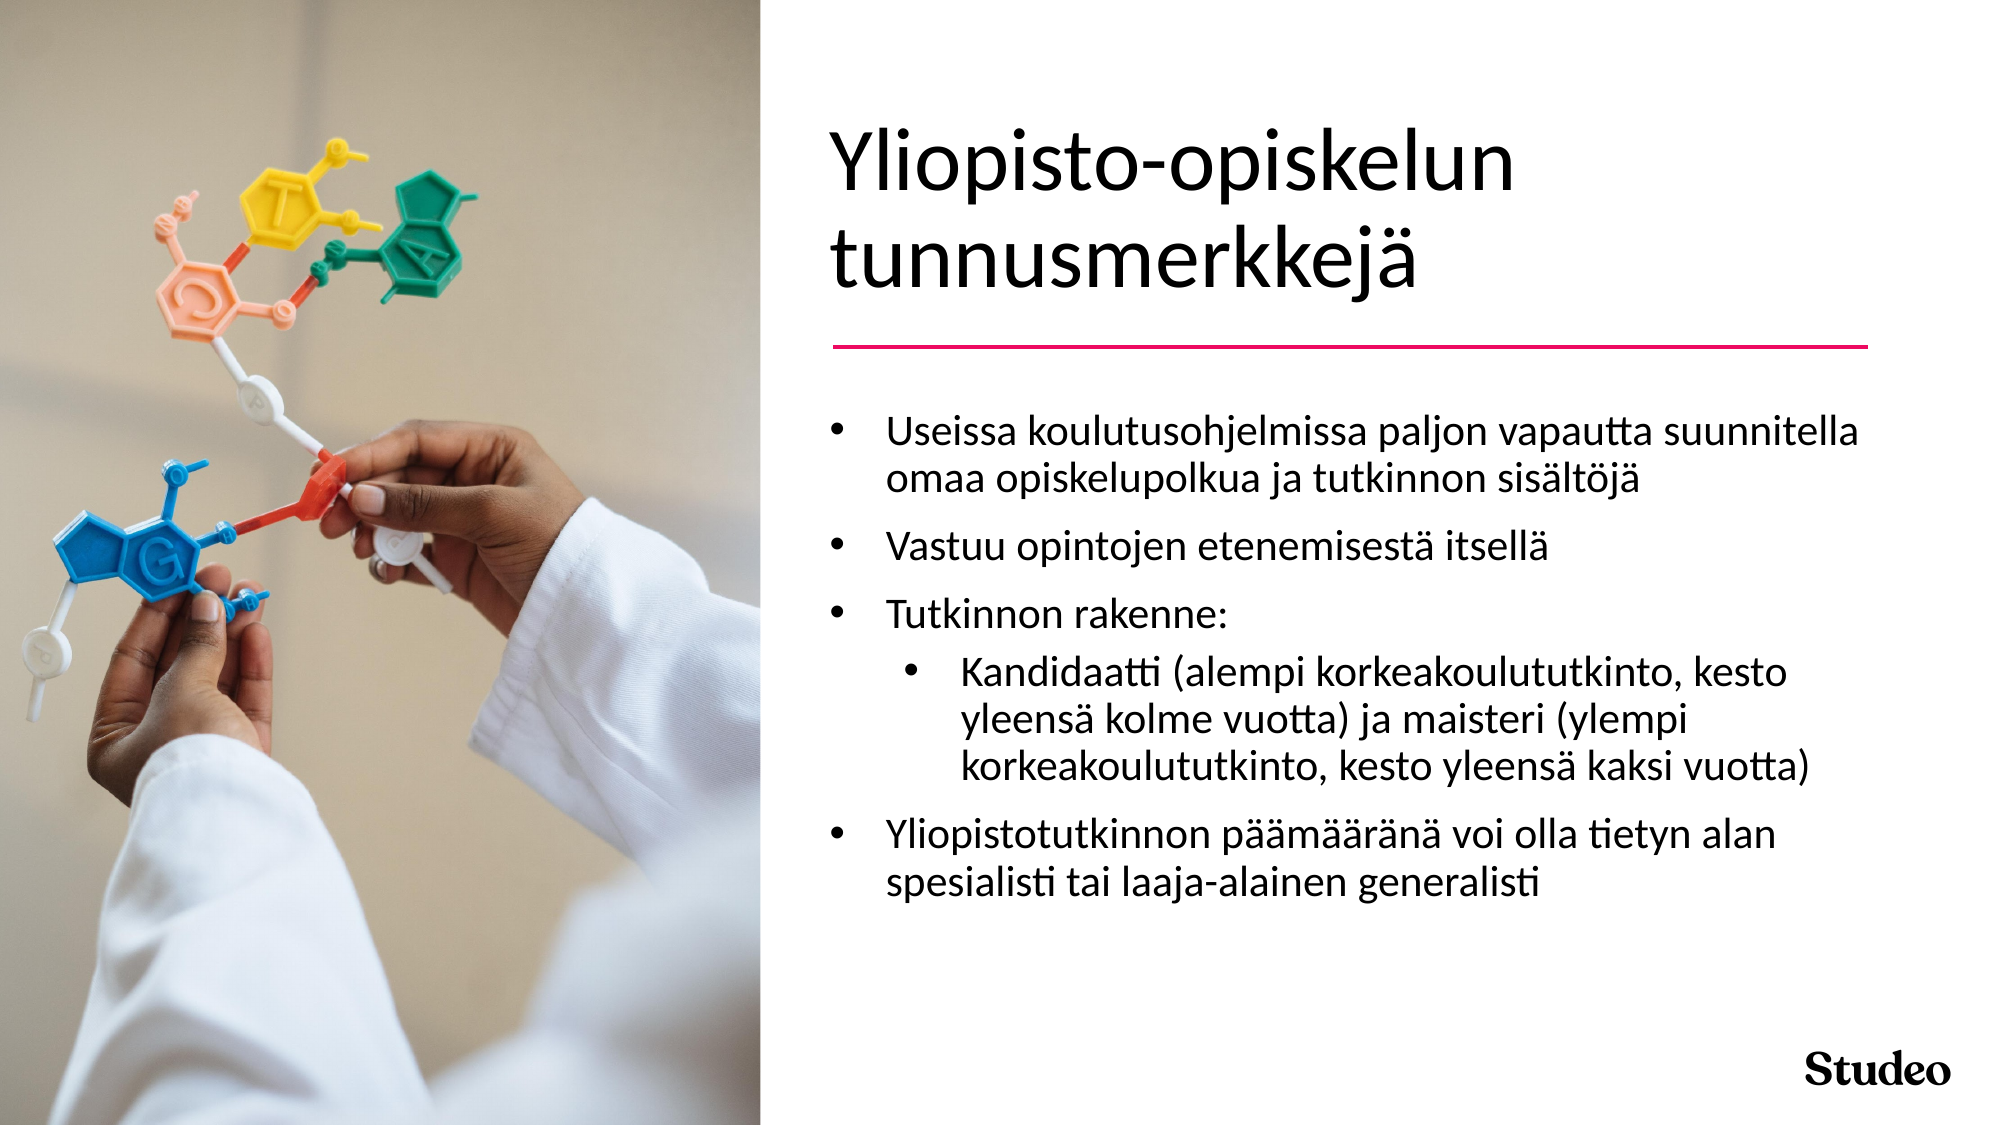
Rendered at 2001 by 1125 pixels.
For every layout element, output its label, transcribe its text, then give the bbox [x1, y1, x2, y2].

list Useissa koulutusohjelmissa paljon vapautta suunnitella omaa opiskelupolkua ja tutkinnon sisältöjä Vastuu opintojen etenemisestä itsellä Tutkinnon rakenne: Kandidaatti (alempi korkeakoulututkinto, kesto yleensä kolme vuotta) ja maisteri (ylempi korkeakoulututkinto, kesto yleensä kaksi vuotta) Yliopistotutkinnon päämääränä voi olla tietyn alan spesialisti tai laaja-alainen generalisti [814, 399, 1895, 1021]
picture [1781, 1025, 1975, 1110]
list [0, 0, 761, 1125]
title Yliopisto-opiskelun tunnusmerkkejä [814, 103, 1895, 315]
